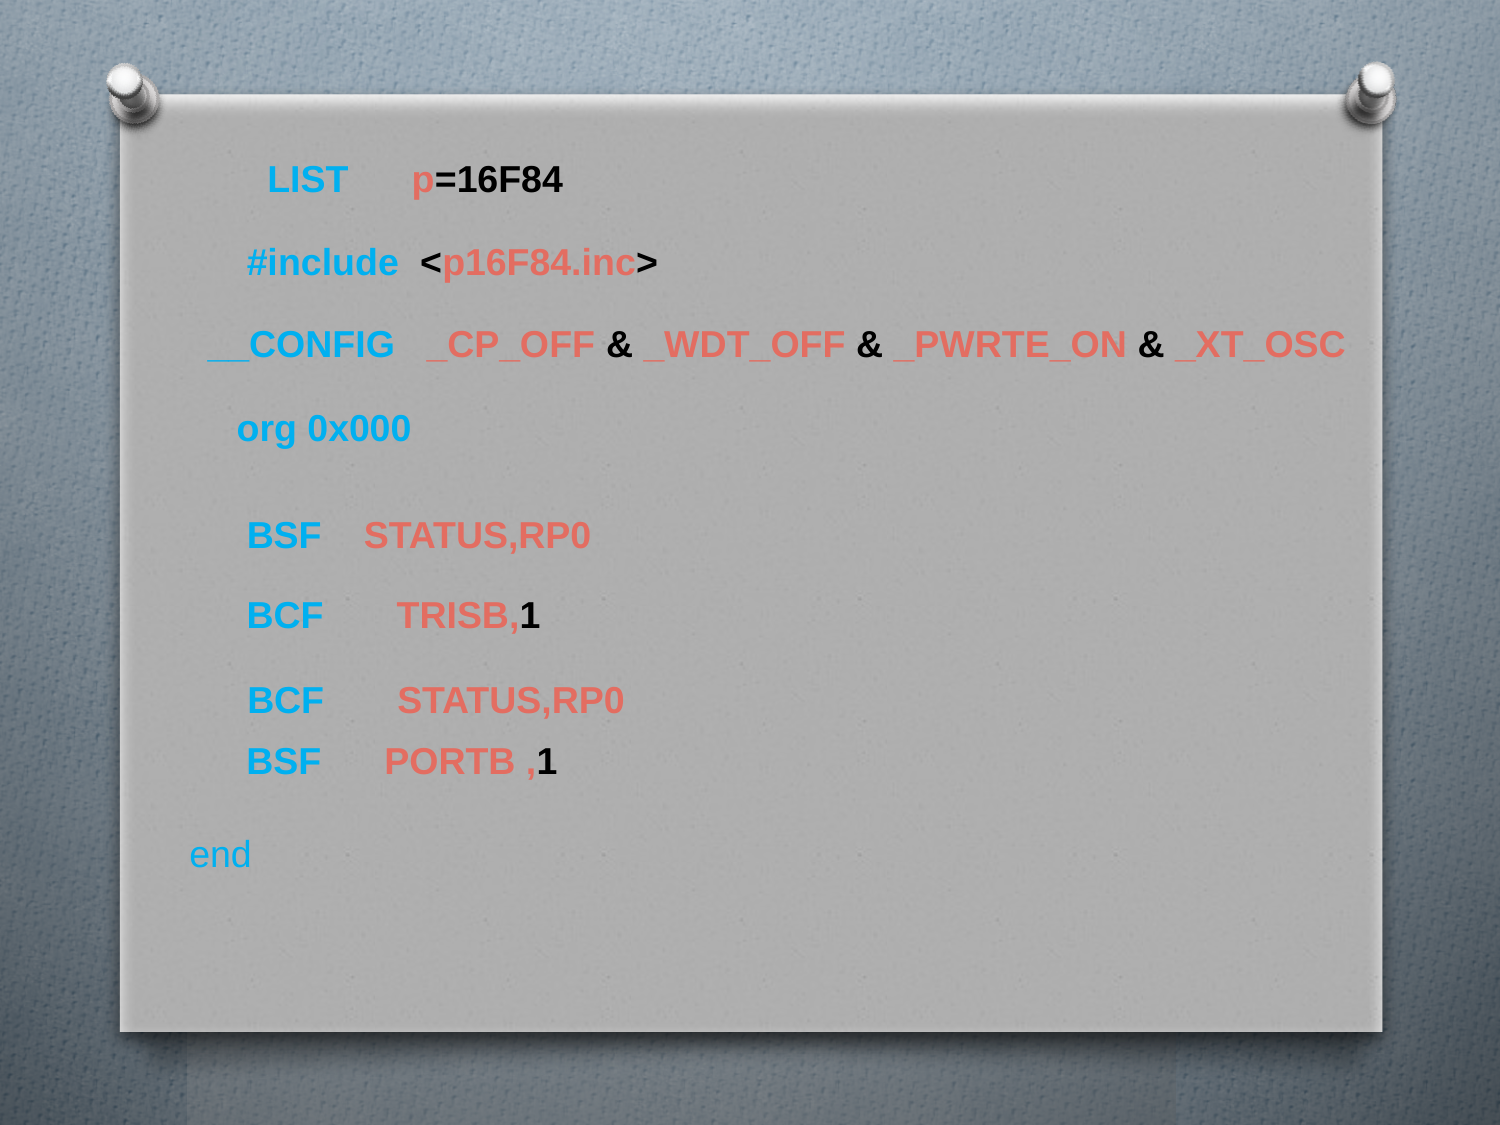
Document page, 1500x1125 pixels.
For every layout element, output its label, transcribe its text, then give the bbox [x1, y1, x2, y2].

text_box org 0x000 [221, 397, 437, 457]
text_box BSF STATUS,RP0 [232, 503, 617, 564]
text_box end [174, 822, 267, 882]
text_box #include <p16F84.inc> [232, 230, 673, 290]
text_box BCF TRISB,1 [231, 583, 556, 644]
picture [1317, 35, 1439, 156]
picture [75, 29, 198, 153]
text_box __CONFIG _CP_OFF & _WDT_OFF & _PWRTE_ON & _XT_OSC [192, 312, 1363, 373]
text_box LIST p=16F84 [252, 147, 589, 208]
text_box BSF PORTB ,1 [231, 729, 573, 790]
text_box BCF STATUS,RP0 [232, 668, 651, 729]
